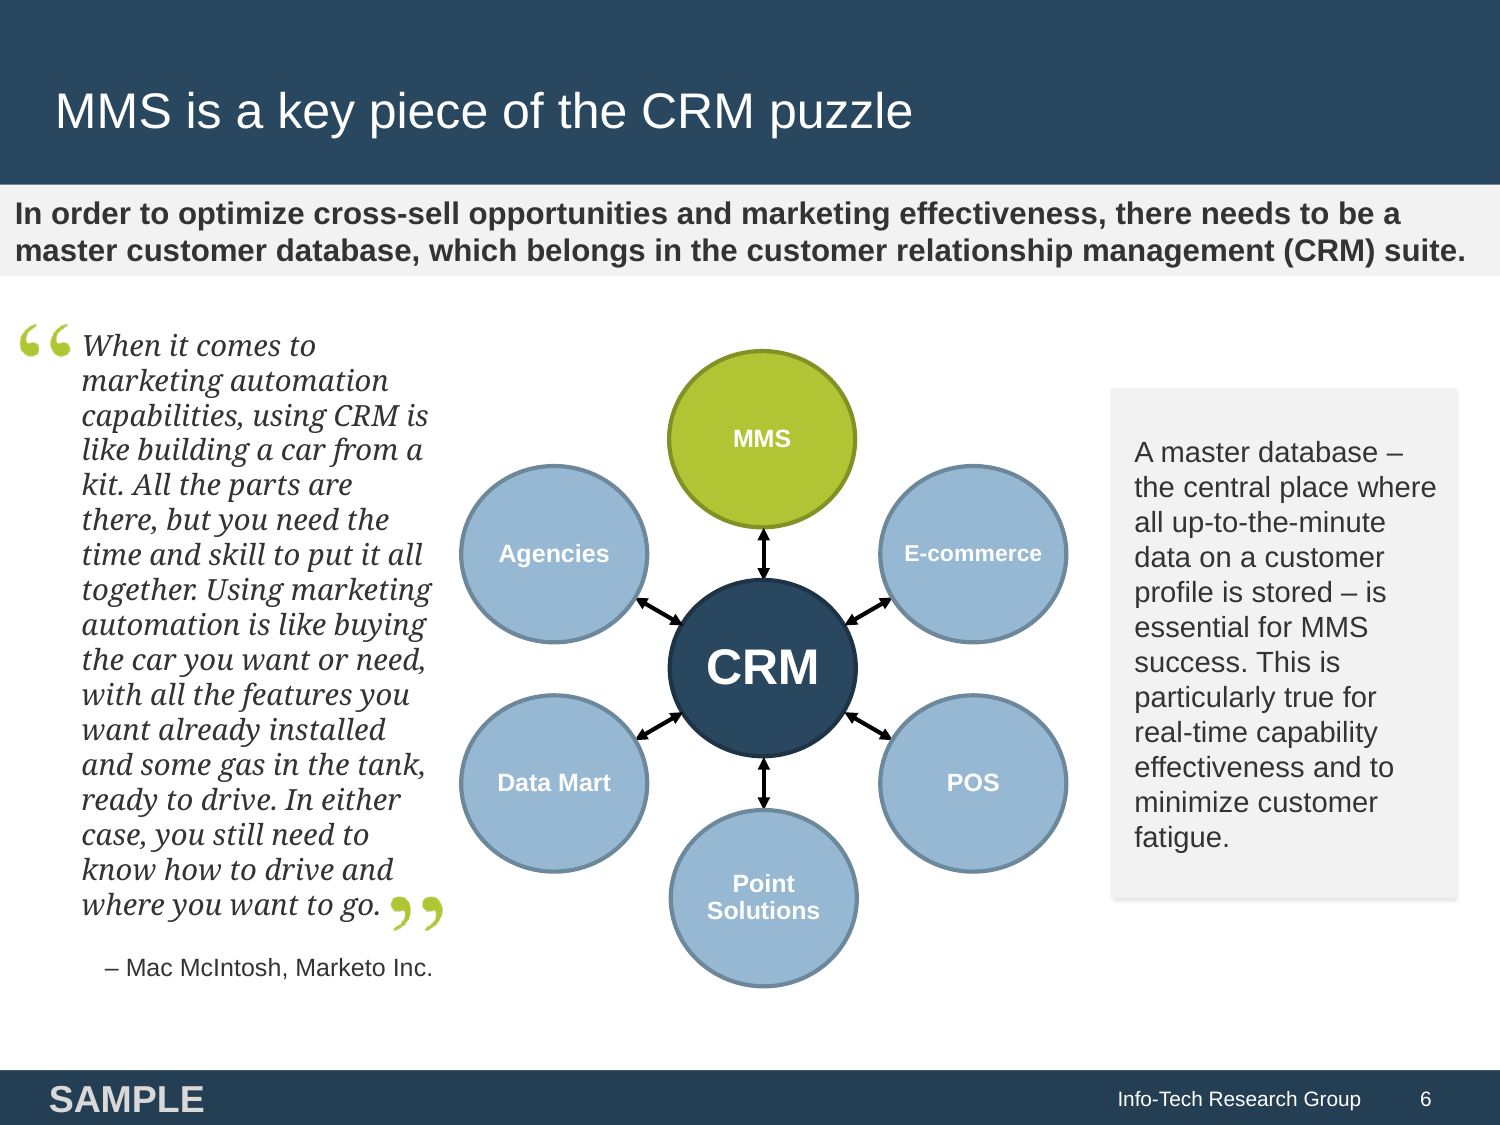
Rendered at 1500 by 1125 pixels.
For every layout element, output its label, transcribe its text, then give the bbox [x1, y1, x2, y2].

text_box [429, 350, 1099, 987]
title MMS is a key piece of the CRM puzzle [39, 40, 1456, 183]
picture [9, 310, 83, 377]
text_box In order to optimize cross-sell opportunities and marketing effectiveness, there needs to be a master customer database, which belongs in the customer relationship management (CRM) suite. [0, 185, 1500, 276]
text_box SAMPLE [24, 1078, 229, 1118]
text_box A master database – the central place where all up-to-the-minute data on a customer profile is stored – is essential for MMS success. This is particularly true for real-time capability effectiveness and to minimize customer fatigue. [1109, 386, 1458, 900]
text_box When it comes to marketing automation capabilities, using CRM is like building a car from a kit. All the parts are there, but you need the time and skill to put it all together. Using marketing automation is like buying the car you want or need, with all the features you want already installed and some gas in the tank, ready to drive. In either case, you still need to know how to drive and where you want to go. – Mac McIntosh, Marketo Inc. [66, 319, 449, 989]
picture [379, 884, 453, 945]
